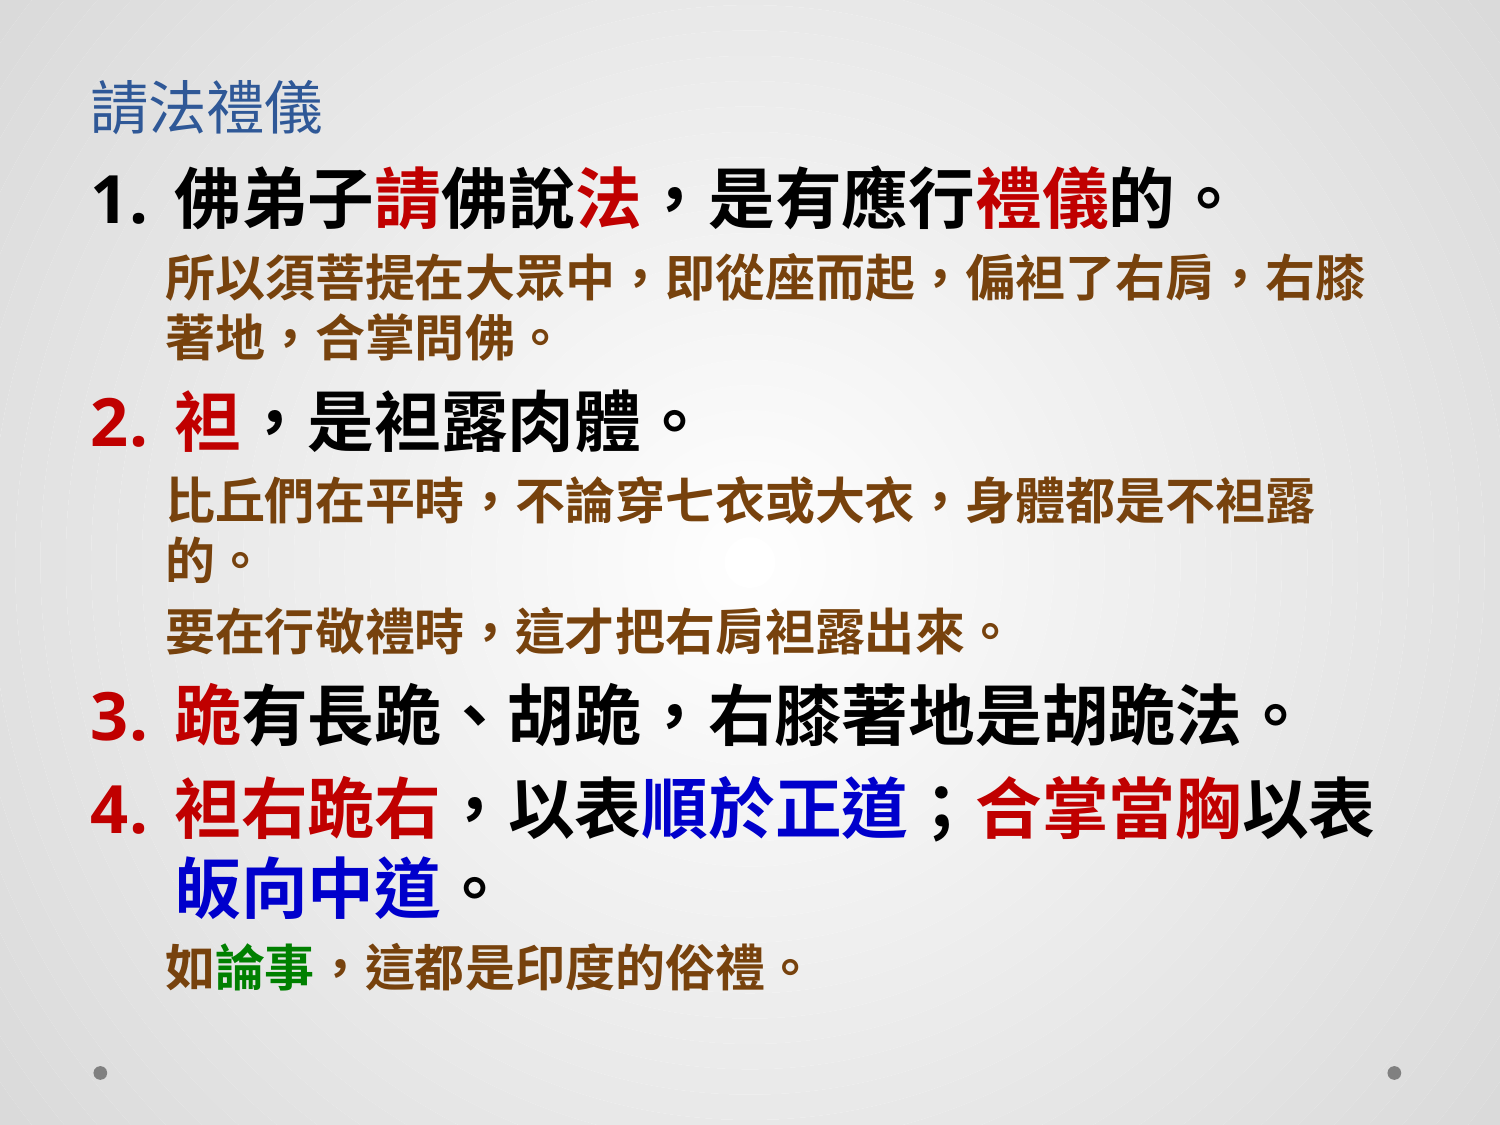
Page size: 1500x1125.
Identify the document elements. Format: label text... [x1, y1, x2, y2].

title 請法禮儀 [75, 0, 1425, 148]
list 佛弟子請佛說法，是有應行禮儀的。 所以須菩提在大眾中，即從座而起，偏袒了右肩，右膝著地，合掌問佛。 袒，是袒露肉體。 比丘們在平時，不論穿七衣或大衣，身體都是不袒露的。 要在行敬禮時，這才把右肩袒露出來。 跪有長跪、胡跪，右膝著地是胡跪法。 袒右跪右，以表順於正道；合掌當胸以表皈向中道。 如論事，這都是印度的俗禮。 [74, 148, 1426, 1059]
